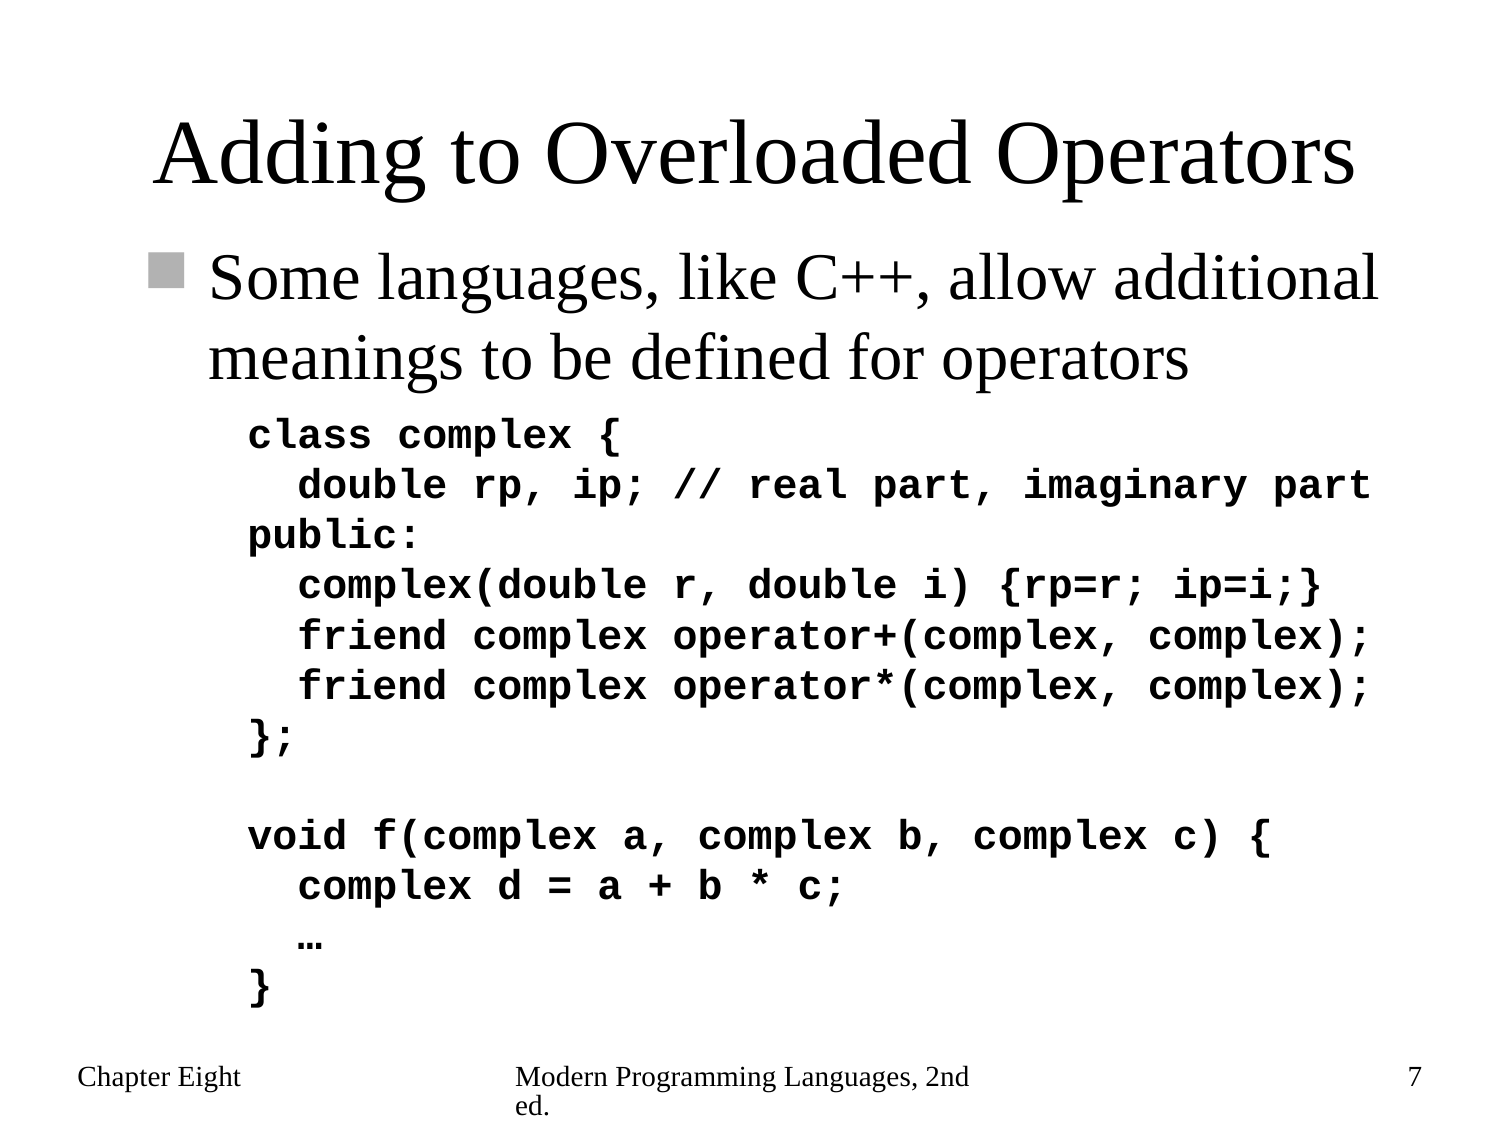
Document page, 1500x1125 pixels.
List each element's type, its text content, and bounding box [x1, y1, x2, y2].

slide_number Chapter Eight [62, 1036, 401, 1113]
text_box class complex { double rp, ip; // real part, imaginary part public: complex(double r, double i) {rp=r; ip=i;} friend complex operator+(complex, complex); friend complex operator*(complex, complex); }; void f(complex a, complex b, complex c) { complex d = a + b * c; … } [232, 399, 1388, 1015]
list Some languages, like C++, allow additional meanings to be defined for operators [137, 224, 1413, 488]
footer Modern Programming Languages, 2nd ed. [499, 1036, 1001, 1113]
slide_number 7 [1124, 1036, 1438, 1113]
title Adding to Overloaded Operators [137, 56, 1413, 224]
